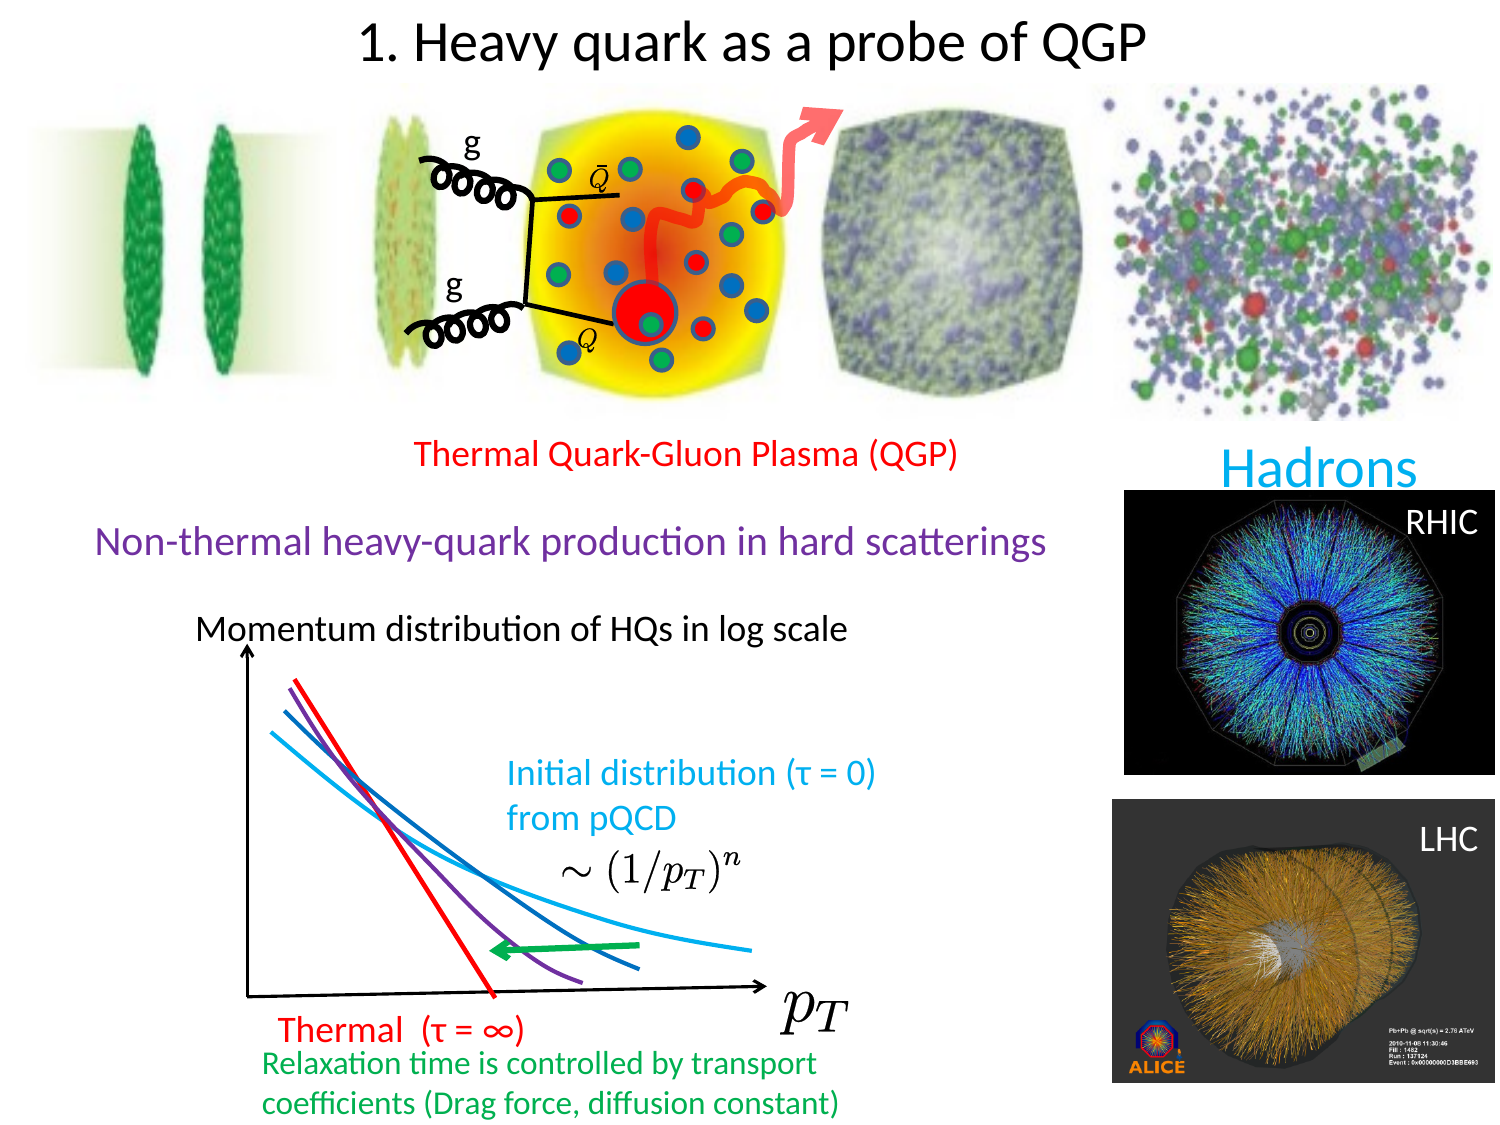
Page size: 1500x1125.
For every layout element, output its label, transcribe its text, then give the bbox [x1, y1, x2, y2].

picture [1111, 799, 1496, 1083]
picture [1124, 489, 1495, 776]
text_box Hadrons [1205, 429, 1434, 488]
text_box 1. Heavy quark as a probe of QGP [341, 0, 1163, 81]
picture [0, 83, 1494, 421]
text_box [74, 109, 1068, 1125]
